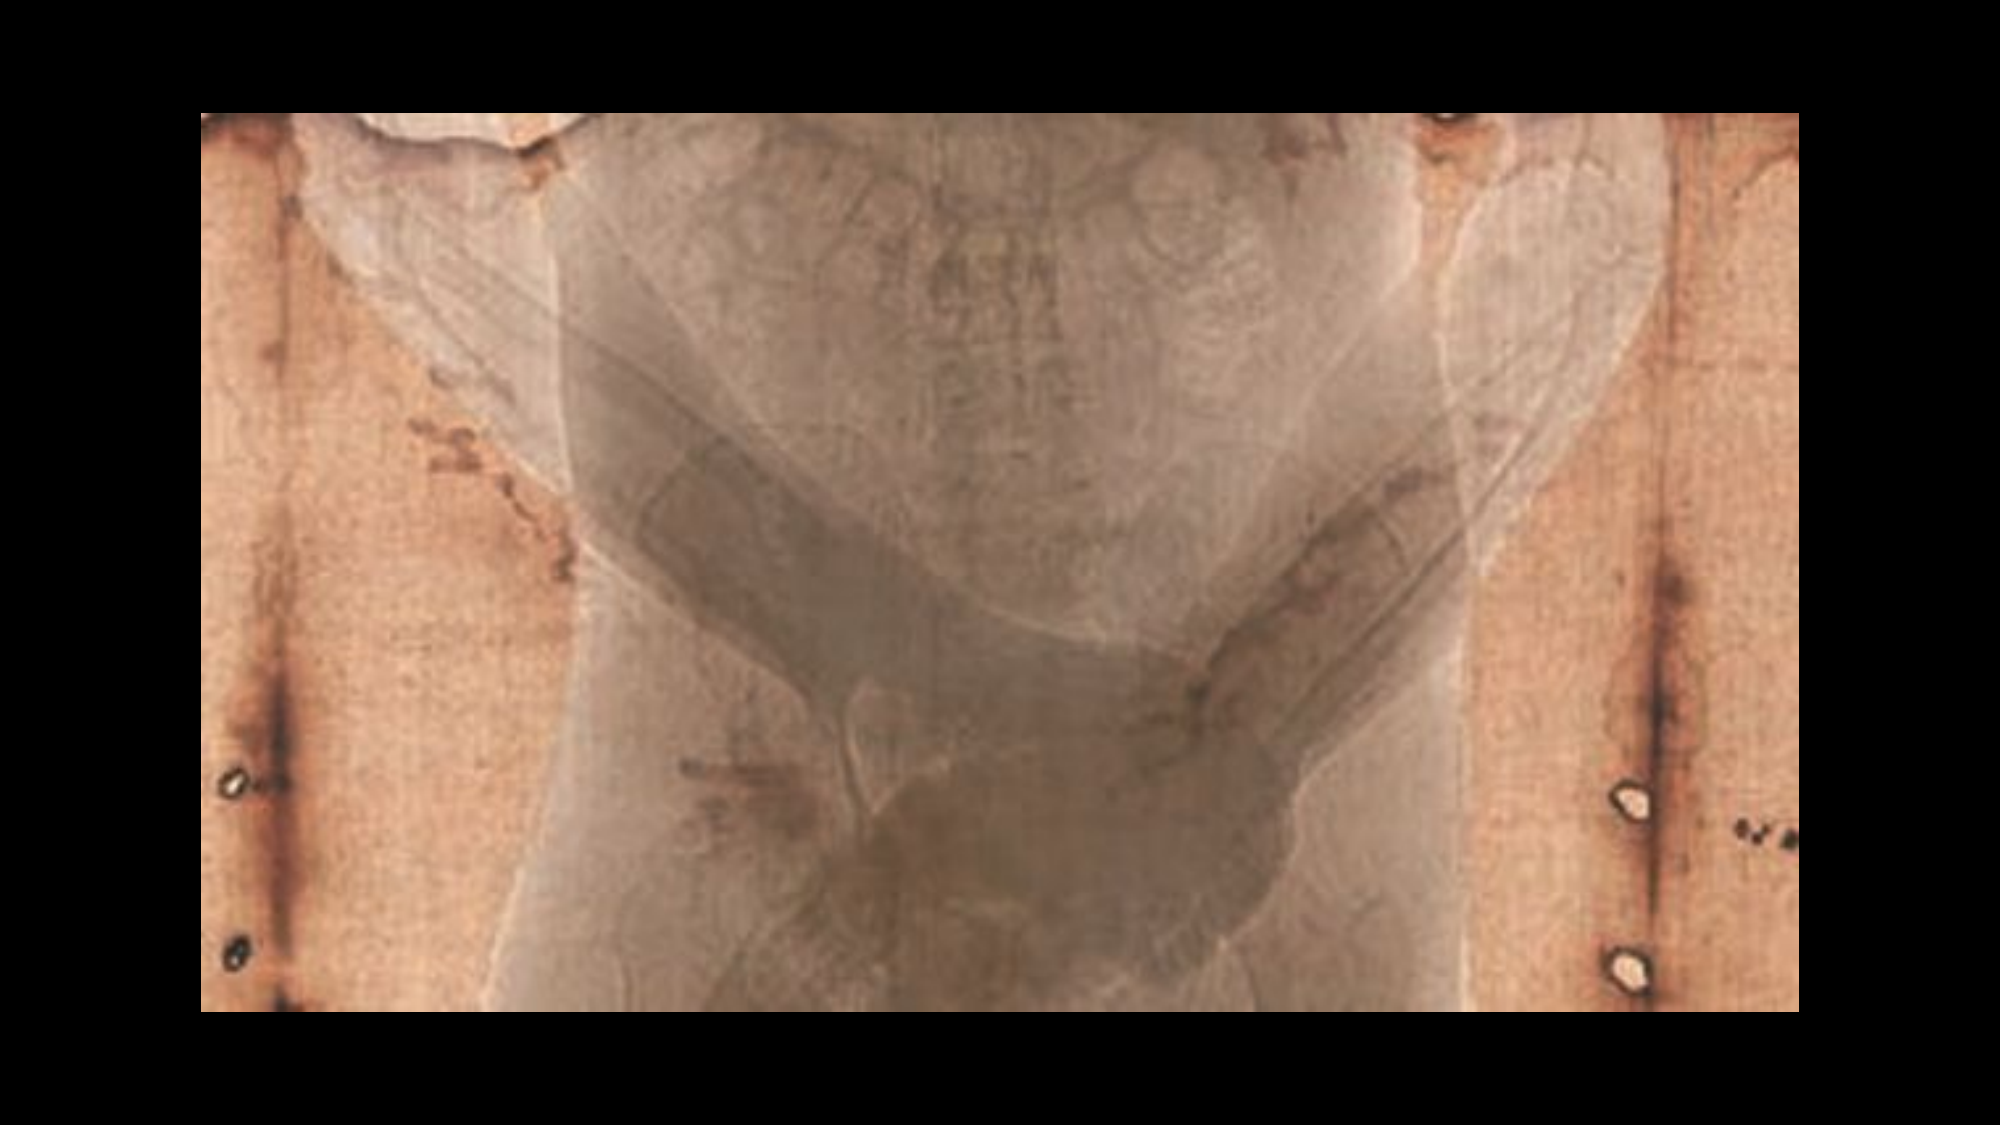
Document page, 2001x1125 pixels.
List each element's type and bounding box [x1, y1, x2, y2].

picture [201, 113, 1799, 1012]
